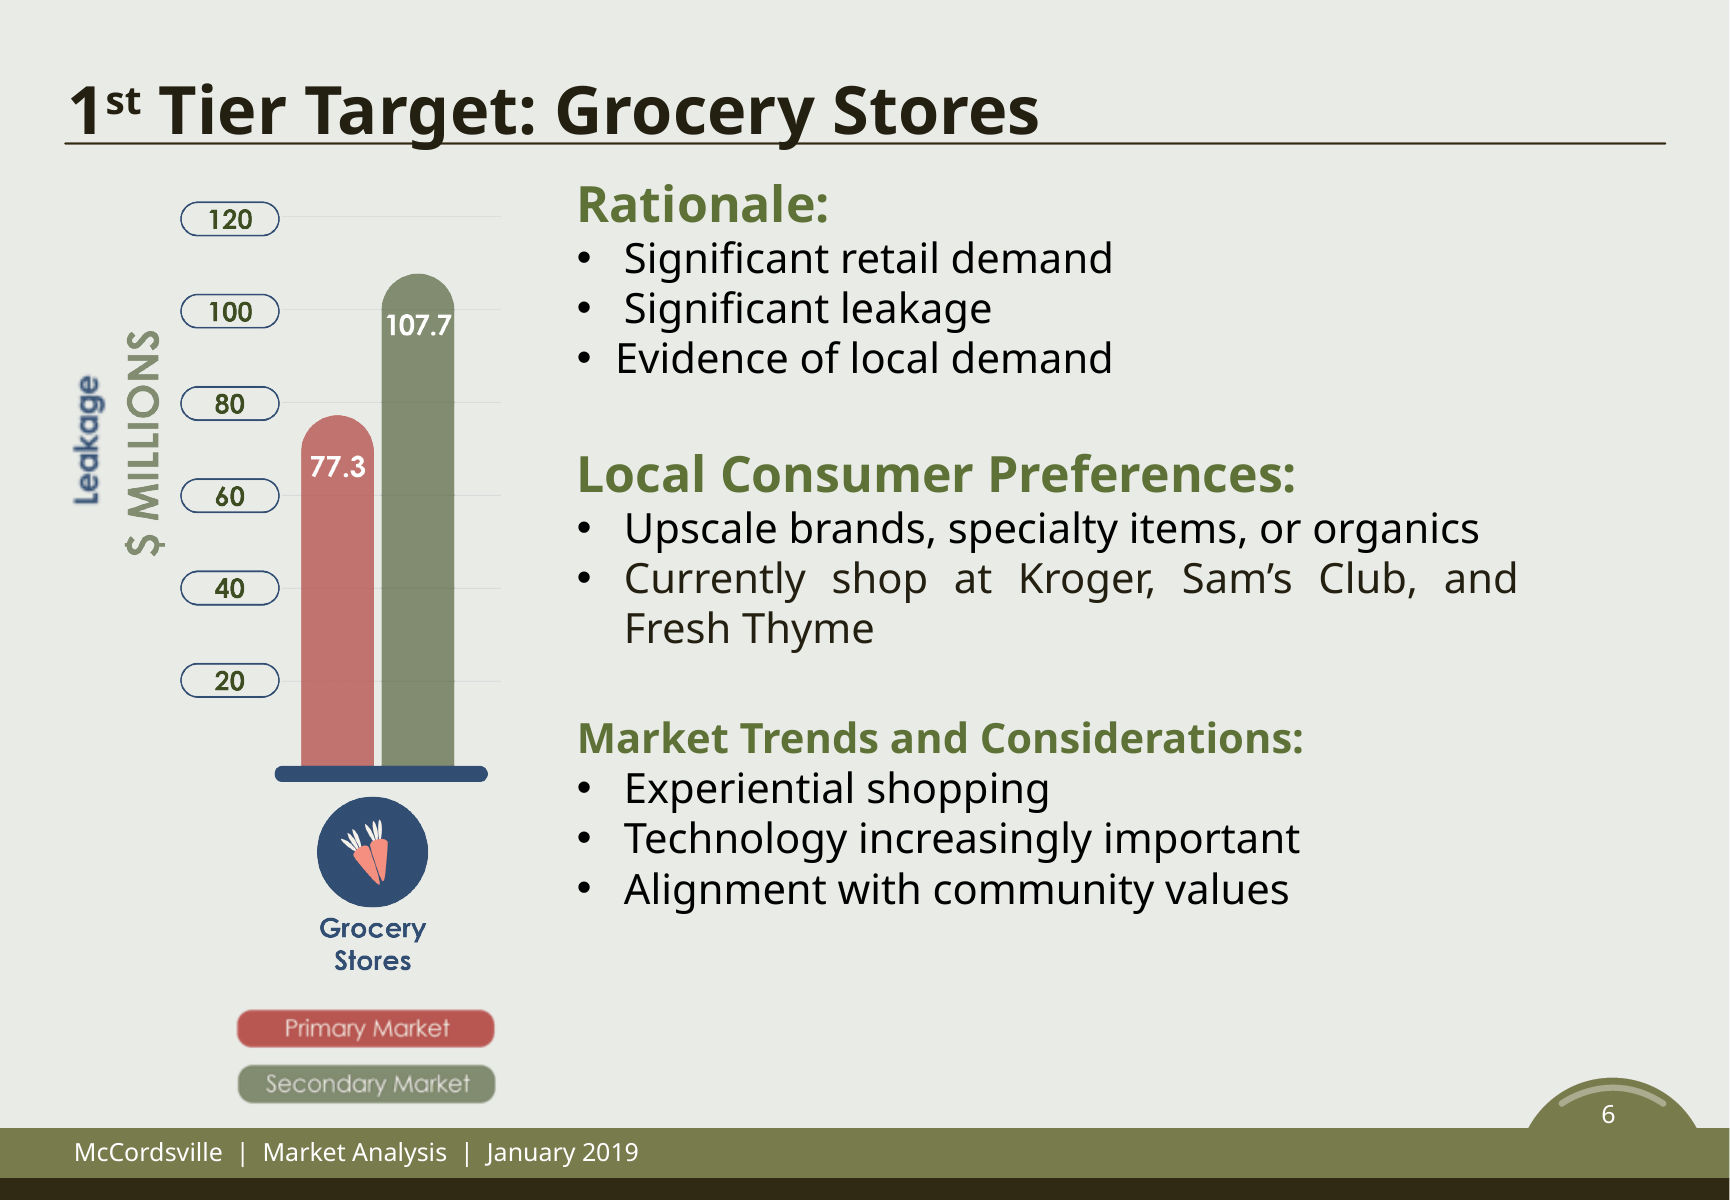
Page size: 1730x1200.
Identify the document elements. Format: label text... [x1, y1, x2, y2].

text_box 6 [1534, 1091, 1683, 1137]
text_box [222, 1001, 508, 1115]
text_box 1st Tier Target: Grocery Stores [52, 60, 1730, 137]
text_box Rationale: Significant retail demand Significant leakage Evidence of local demand Local Consumer Preferences: Upscale brands, specialty items, or organics Currently shop at Kroger, Sam’s Club, and Fresh Thyme Market Trends and Considerations: Experiential shopping Technology increasingly important Alignment with community values [561, 164, 1535, 1067]
text_box McCordsville | Market Analysis | January 2019 [59, 1129, 1440, 1175]
picture [0, 0, 1730, 1200]
